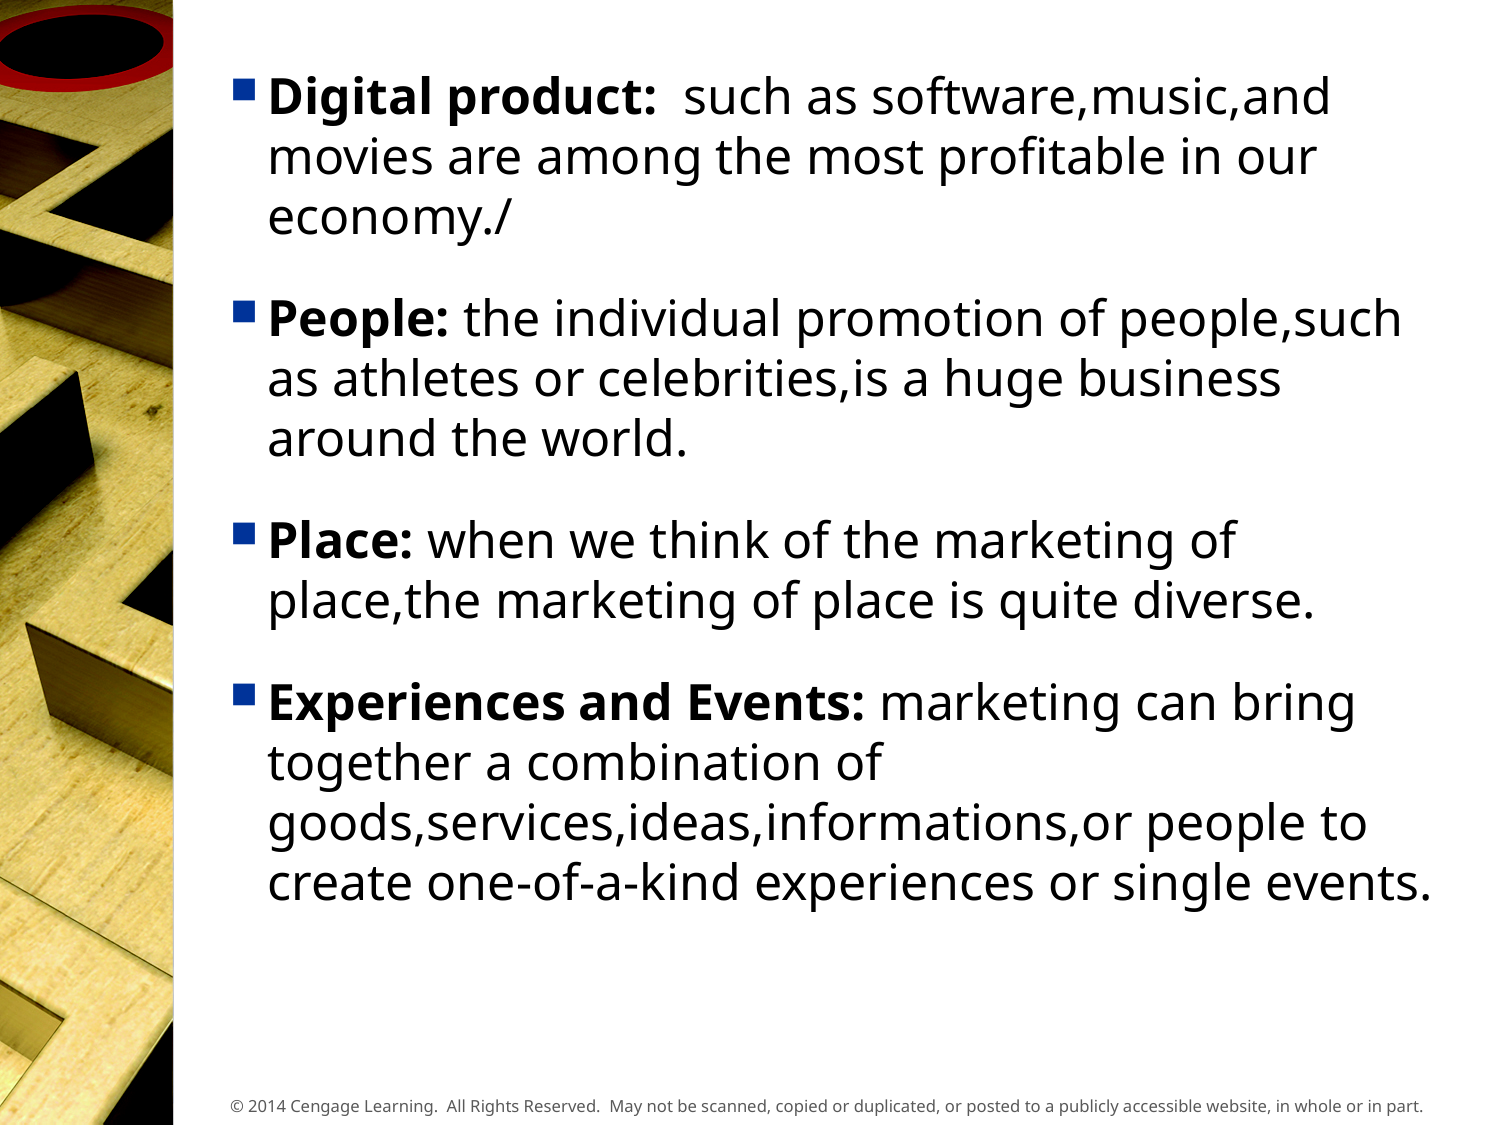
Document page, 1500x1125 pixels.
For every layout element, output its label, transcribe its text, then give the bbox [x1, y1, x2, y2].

picture [0, 0, 174, 1125]
list Digital product: such as software,music,and movies are among the most profitable in our economy./ People: the individual promotion of people,such as athletes or celebrities,is a huge business around the world. Place: when we think of the marketing of place,the marketing of place is quite diverse. Experiences and Events: marketing can bring together a combination of goods,services,ideas,informations,or people to create one-of-a-kind experiences or single events. [215, 57, 1478, 981]
